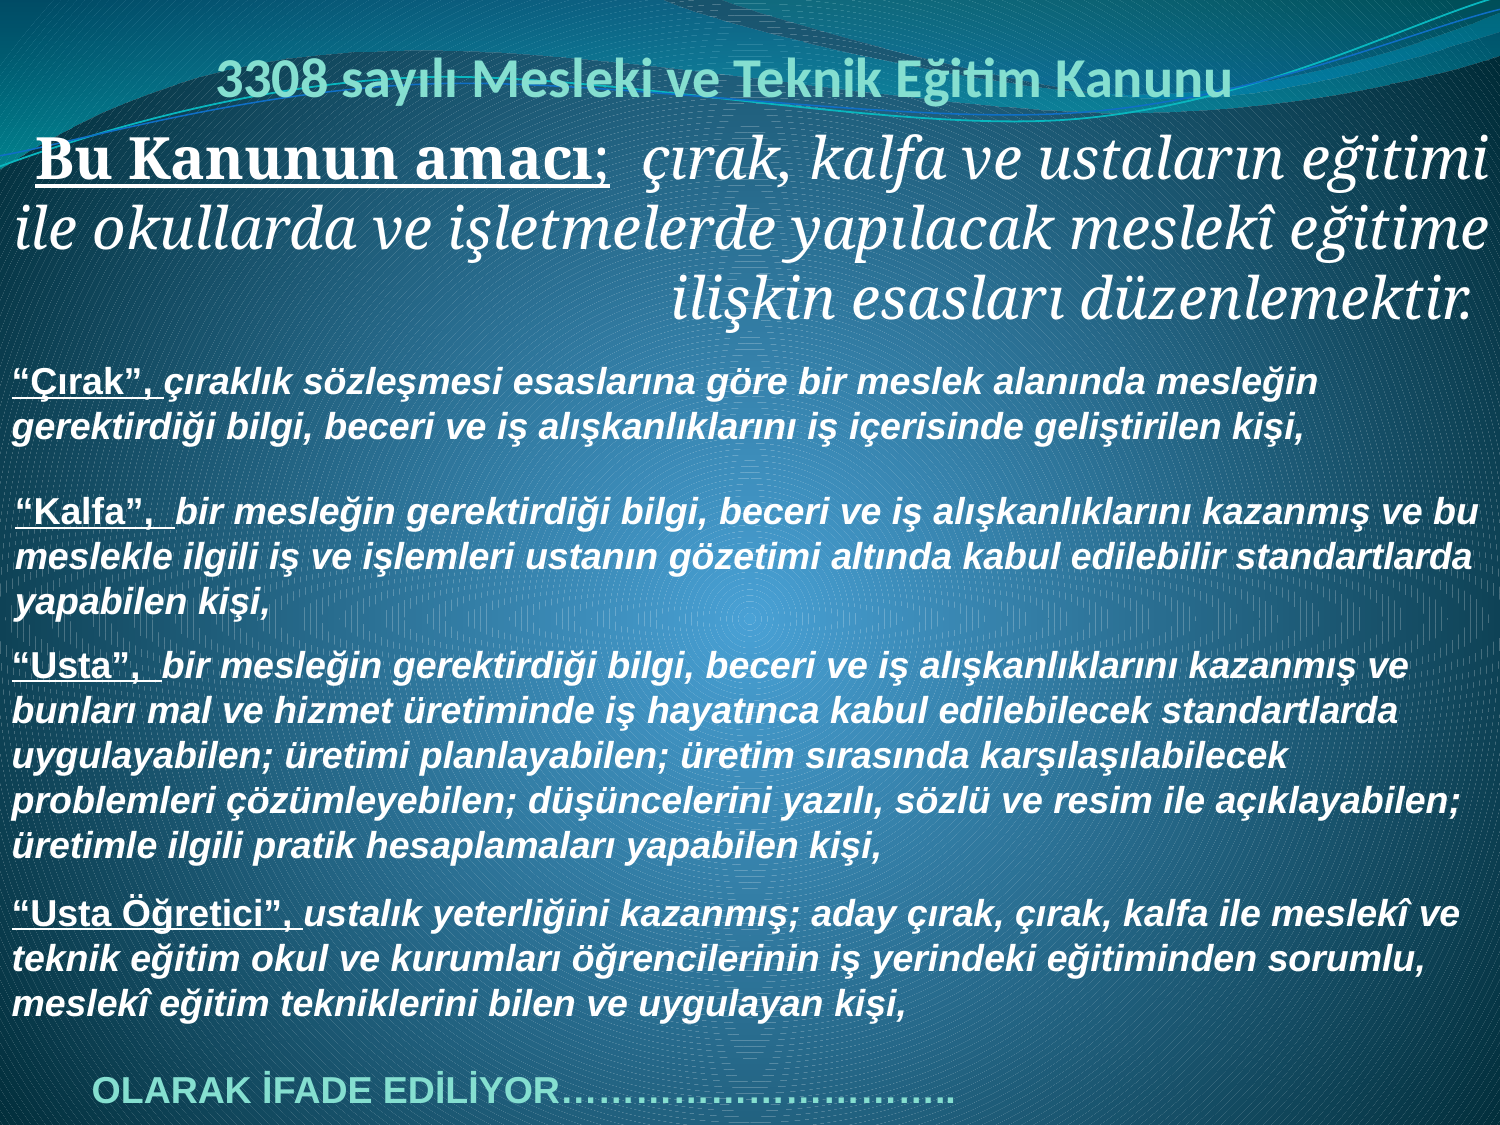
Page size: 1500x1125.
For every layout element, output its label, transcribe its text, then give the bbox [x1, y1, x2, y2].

subtitle Bu Kanunun amacı; çırak, kalfa ve ustaların eğitimi ile okullarda ve işletmelerde yapılacak meslekî eğitime ilişkin esasları düzenlemektir. [0, 113, 1500, 349]
text_box “Usta”, bir mesleğin gerektirdiği bilgi, beceri ve iş alışkanlıklarını kazanmış ve bunları mal ve hizmet üretiminde iş hayatınca kabul edilebilecek standartlarda uygulayabilen; üretimi planlayabilen; üretim sırasında karşılaşılabilecek problemleri çözümleyebilen; düşüncelerini yazılı, sözlü ve resim ile açıklayabilen; üretimle ilgili pratik hesaplamaları yapabilen kişi, [0, 633, 1500, 873]
text_box “Kalfa”, bir mesleğin gerektirdiği bilgi, beceri ve iş alışkanlıklarını kazanmış ve bu meslekle ilgili iş ve işlemleri ustanın gözetimi altında kabul edilebilir standartlarda yapabilen kişi, [0, 479, 1500, 630]
text_box “Çırak”, çıraklık sözleşmesi esaslarına göre bir meslek alanında mesleğin gerektirdiği bilgi, beceri ve iş alışkanlıklarını iş içerisinde geliştirilen kişi, [0, 349, 1500, 455]
text_box “Usta Öğretici”, ustalık yeterliğini kazanmış; aday çırak, çırak, kalfa ile meslekî ve teknik eğitim okul ve kurumları öğrencilerinin iş yerindeki eğitiminden sorumlu, meslekî eğitim tekniklerini bilen ve uygulayan kişi, [0, 881, 1500, 1032]
text_box OLARAK İFADE EDİLİYOR………………………….. [76, 1058, 1500, 1119]
title 3308 sayılı Mesleki ve Teknik Eğitim Kanunu [0, 5, 1456, 112]
